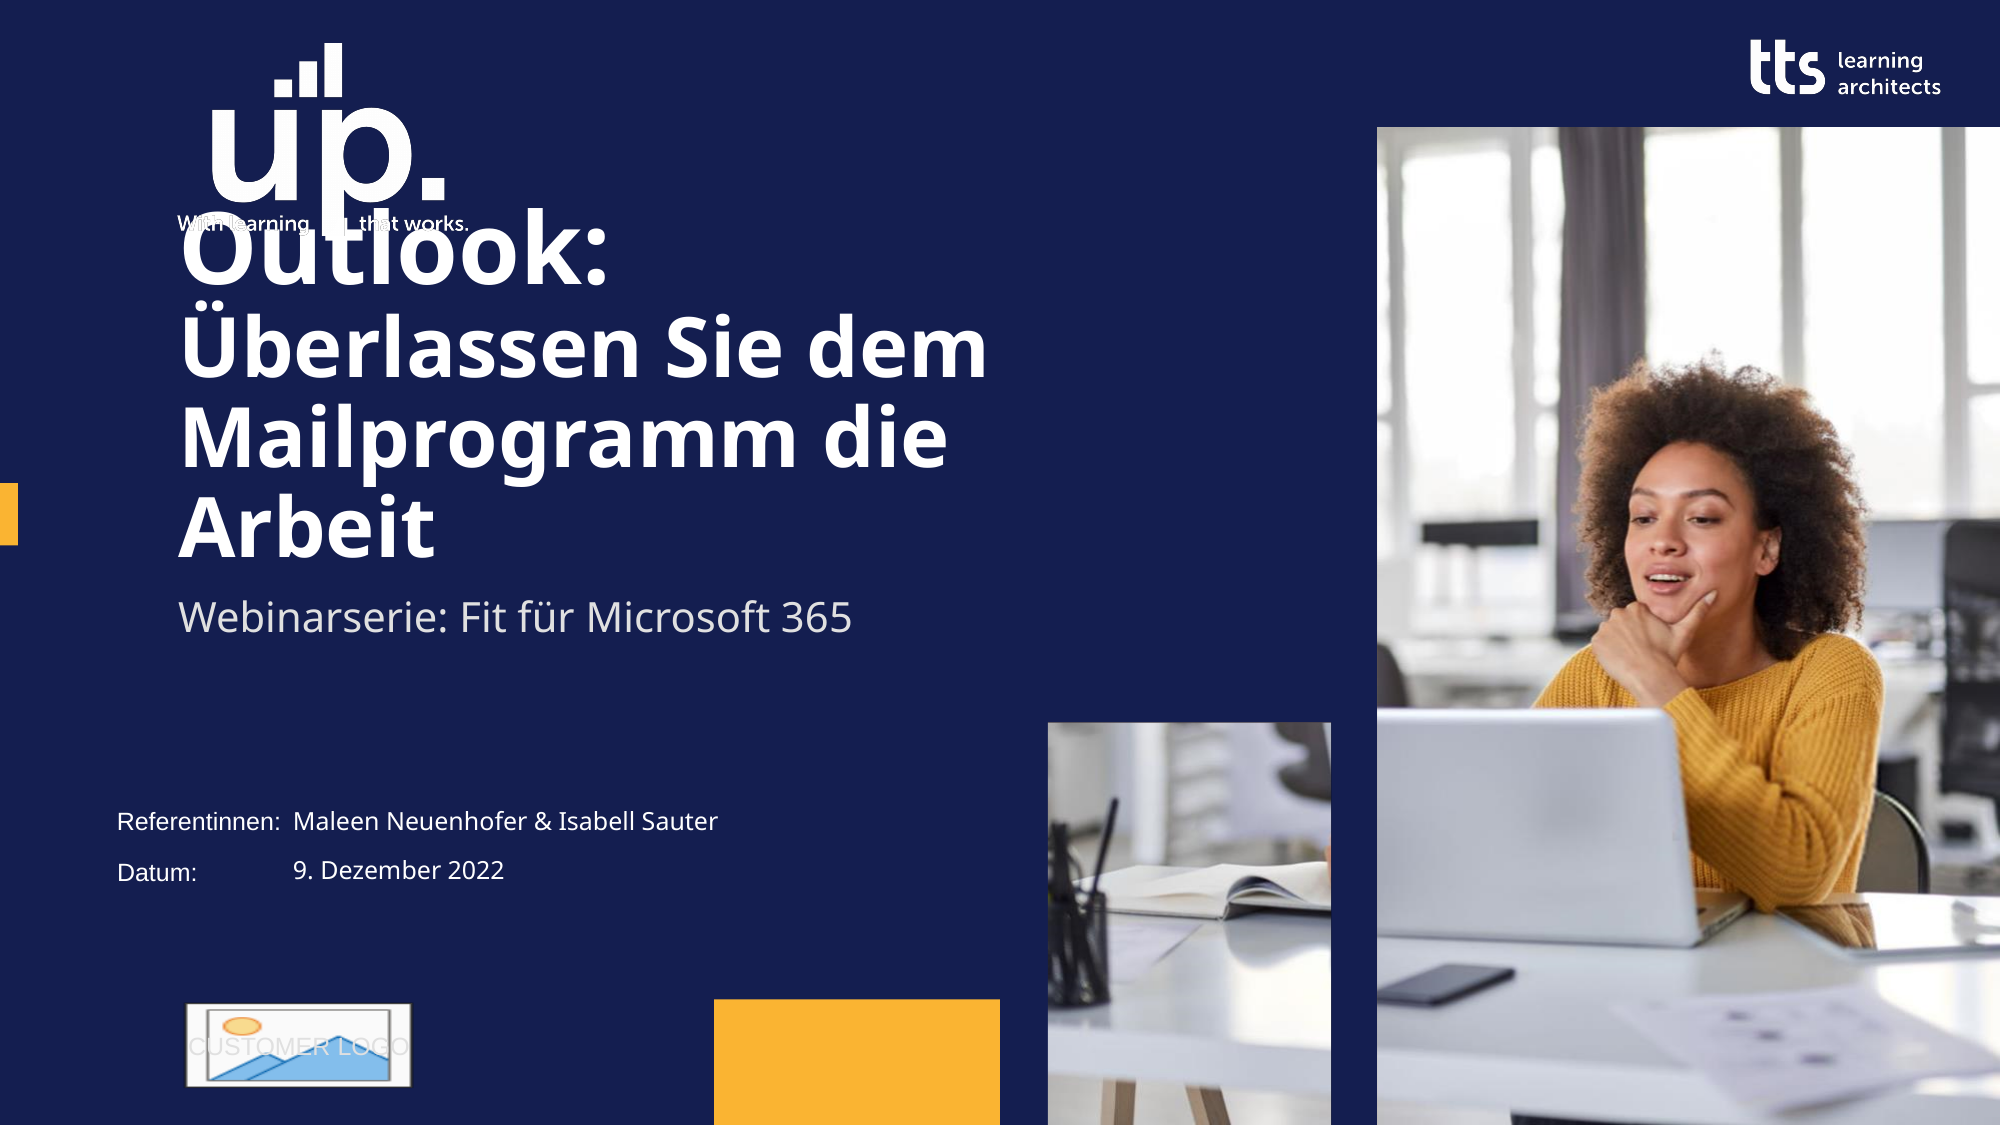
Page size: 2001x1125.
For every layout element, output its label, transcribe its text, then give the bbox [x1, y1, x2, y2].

subtitle Webinarserie: Fit für Microsoft 365 [178, 590, 1047, 642]
picture [177, 43, 468, 236]
picture [177, 999, 422, 1093]
picture [1047, 126, 2000, 1125]
list 9. Dezember 2022 [292, 857, 570, 886]
title Outlook: Überlassen Sie dem Mailprogramm die Arbeit [178, 284, 1047, 576]
picture [1750, 39, 1941, 95]
list Maleen Neuenhofer & Isabell Sauter [292, 794, 783, 850]
